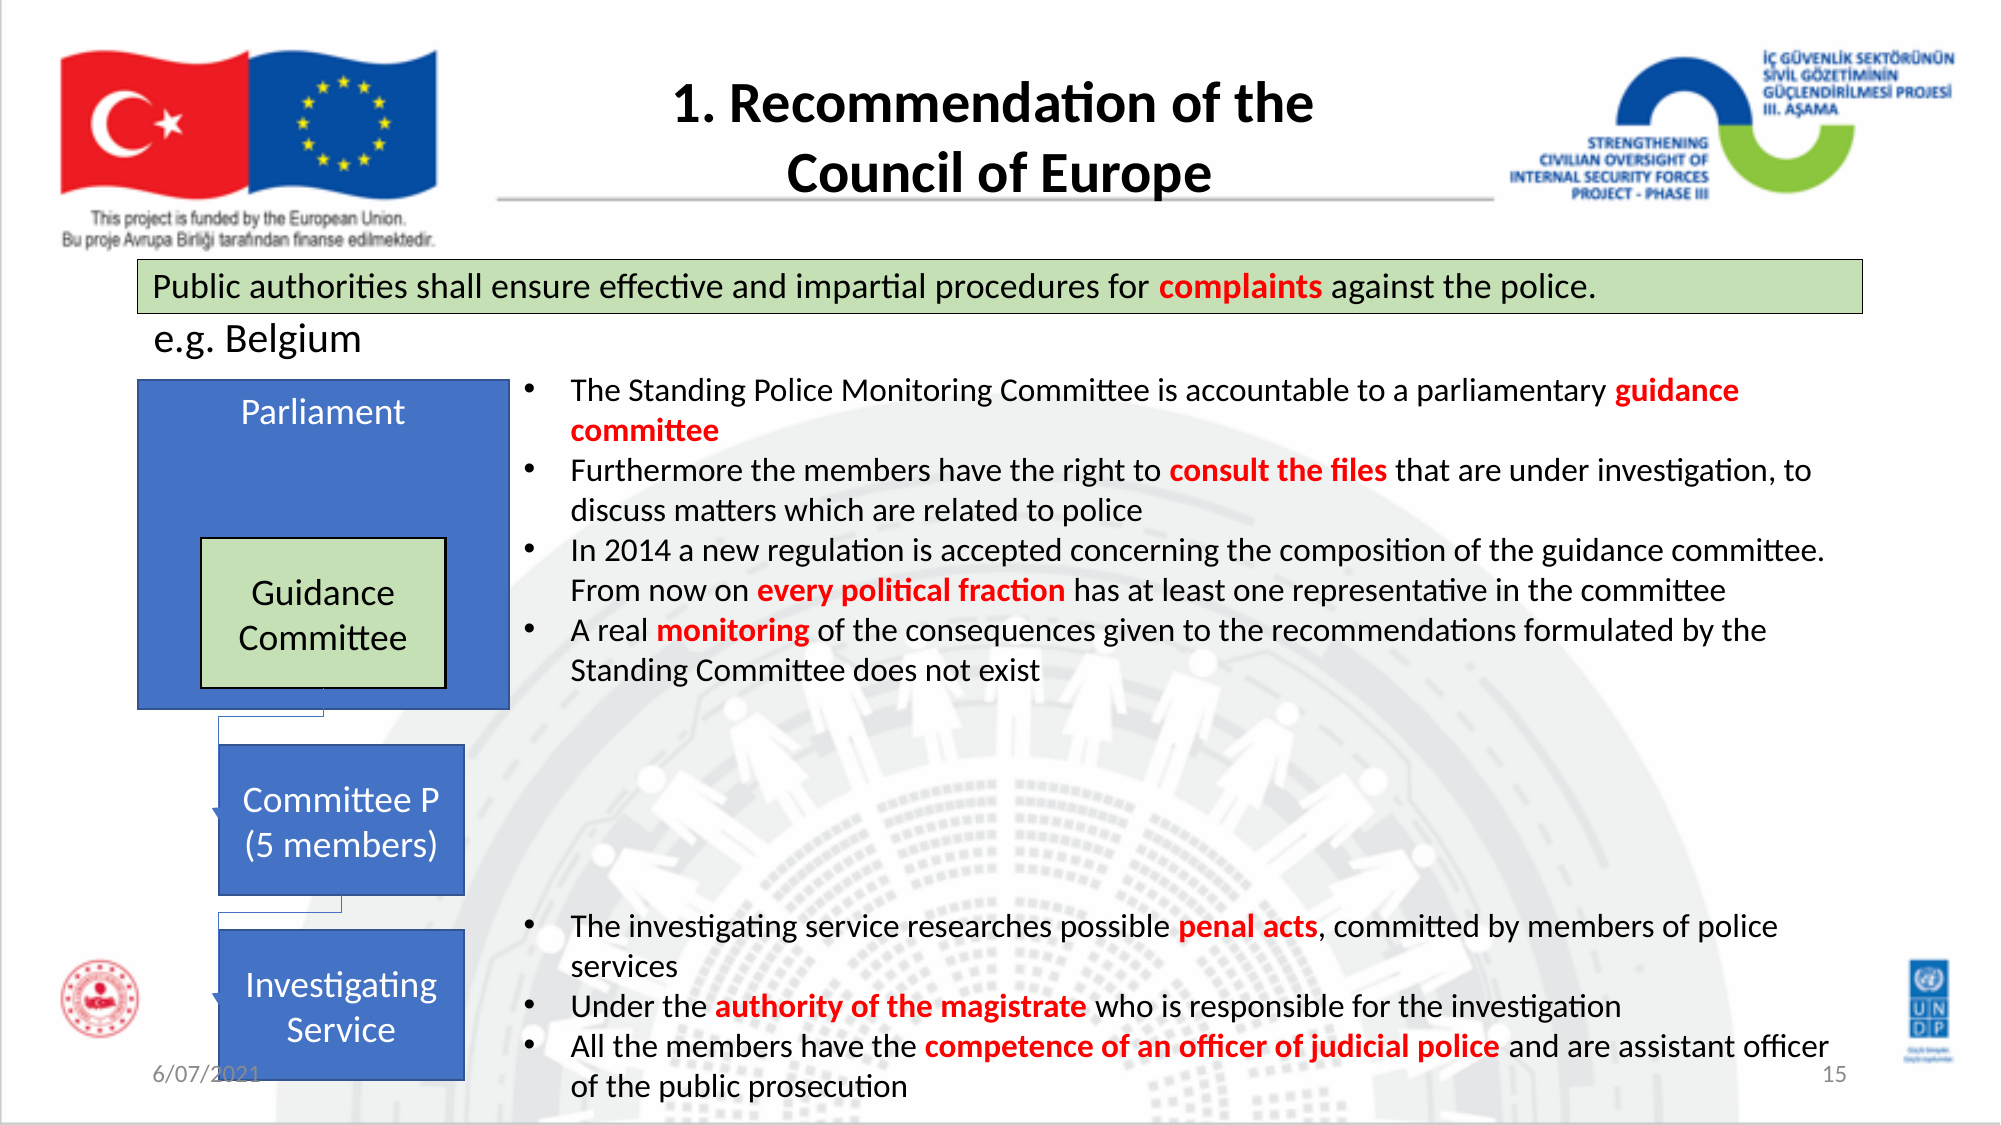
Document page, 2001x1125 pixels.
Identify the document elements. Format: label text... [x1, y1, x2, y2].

slide_number 15 [1412, 1042, 1863, 1103]
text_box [225, 888, 336, 1012]
text_box Investigating Service [218, 929, 465, 1042]
text_box The Standing Police Monitoring Committee is accountable to a parliamentary guidance committee Furthermore the members have the right to consult the files that are under investigation, to discuss matters which are related to police In 2014 a new regulation is accepted concerning the composition of the guidance committee. From now on every political fraction has at least one representative in the committee A real monitoring of the consequences given to the recommendations formulated by the Standing Committee does not exist [508, 361, 1845, 696]
picture [0, 0, 2000, 1125]
text_box The investigating service researches possible penal acts, committed by members of police services Under the authority of the magistrate who is responsible for the investigation All the members have the competence of an officer of judicial police and are assistant officer of the public prosecution [508, 896, 1845, 1111]
text_box 1. Recommendation of the Council of Europe [499, 57, 1501, 212]
text_box Guidance Committee [200, 537, 447, 689]
list Public authorities shall ensure effective and impartial procedures for complaints against the police. [137, 259, 1863, 314]
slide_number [137, 1042, 588, 1103]
text_box Committee P (5 members) [218, 744, 465, 896]
text_box e.g. Belgium [138, 303, 378, 368]
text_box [205, 701, 338, 806]
text_box Parliament [137, 379, 510, 710]
